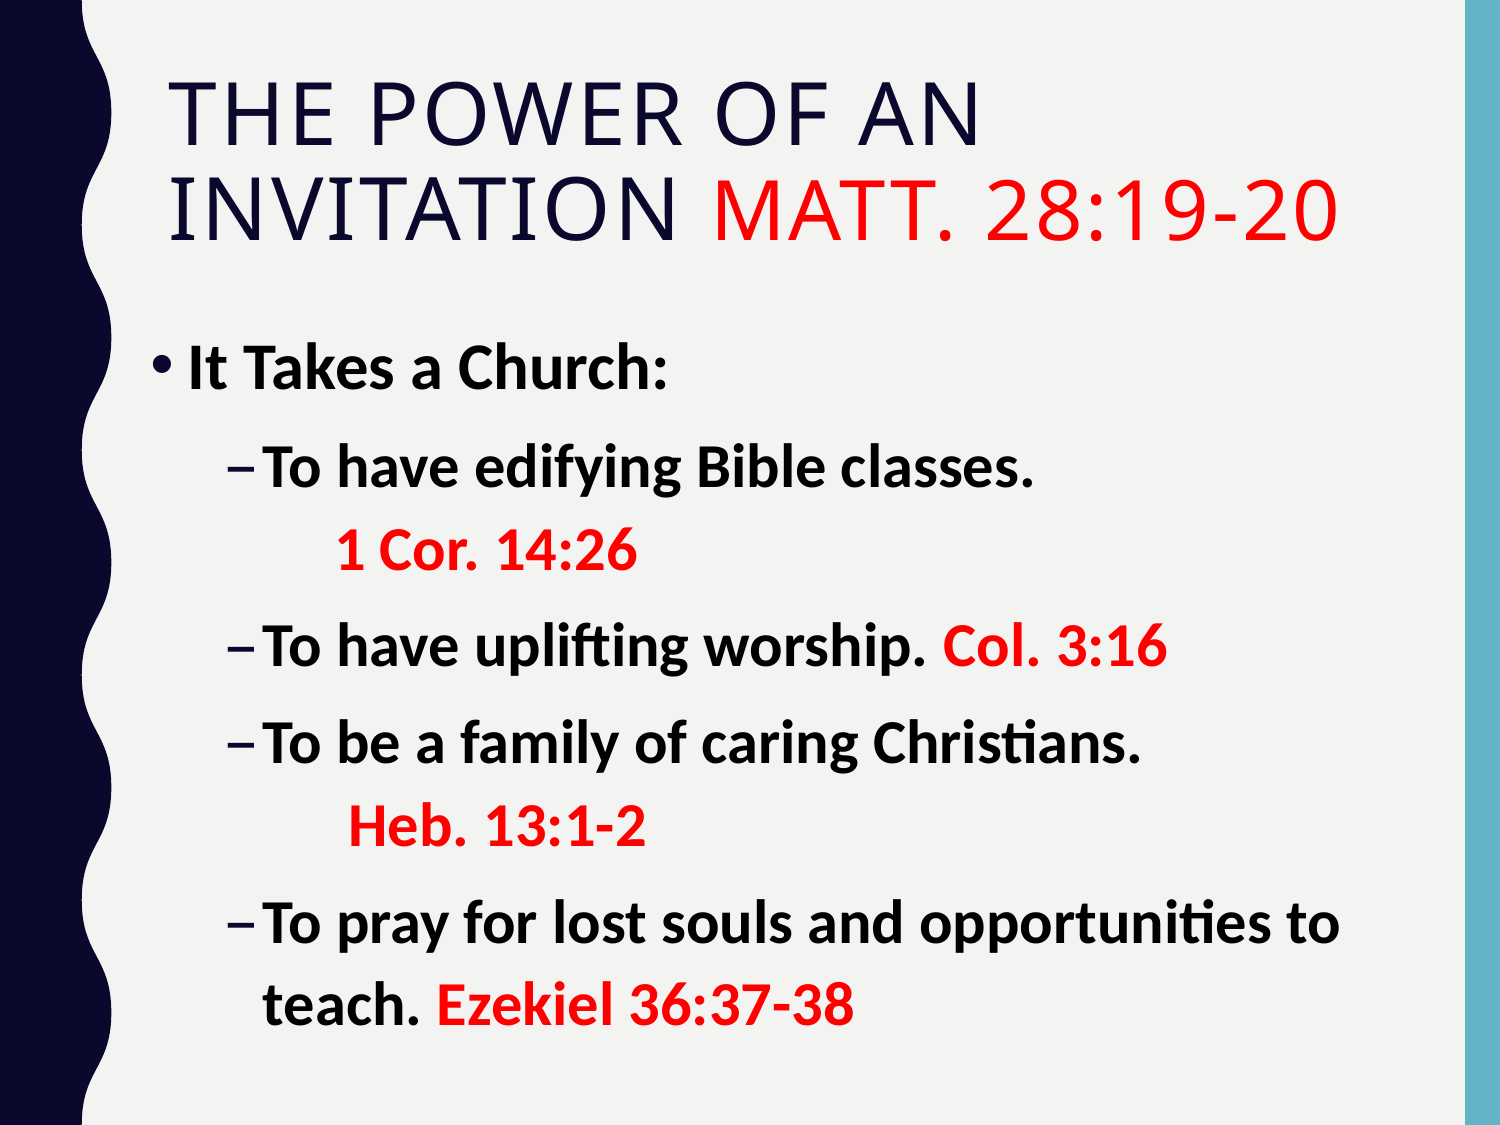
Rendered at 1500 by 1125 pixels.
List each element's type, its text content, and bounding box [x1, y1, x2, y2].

title The Power of an invitation Matt. 28:19-20 [154, 62, 1407, 307]
list It Takes a Church: To have edifying Bible classes. 1 Cor. 14:26 To have uplifting worship. Col. 3:16 To be a family of caring Christians. Heb. 13:1-2 To pray for lost souls and opportunities to teach. Ezekiel 36:37-38 [135, 307, 1463, 1125]
